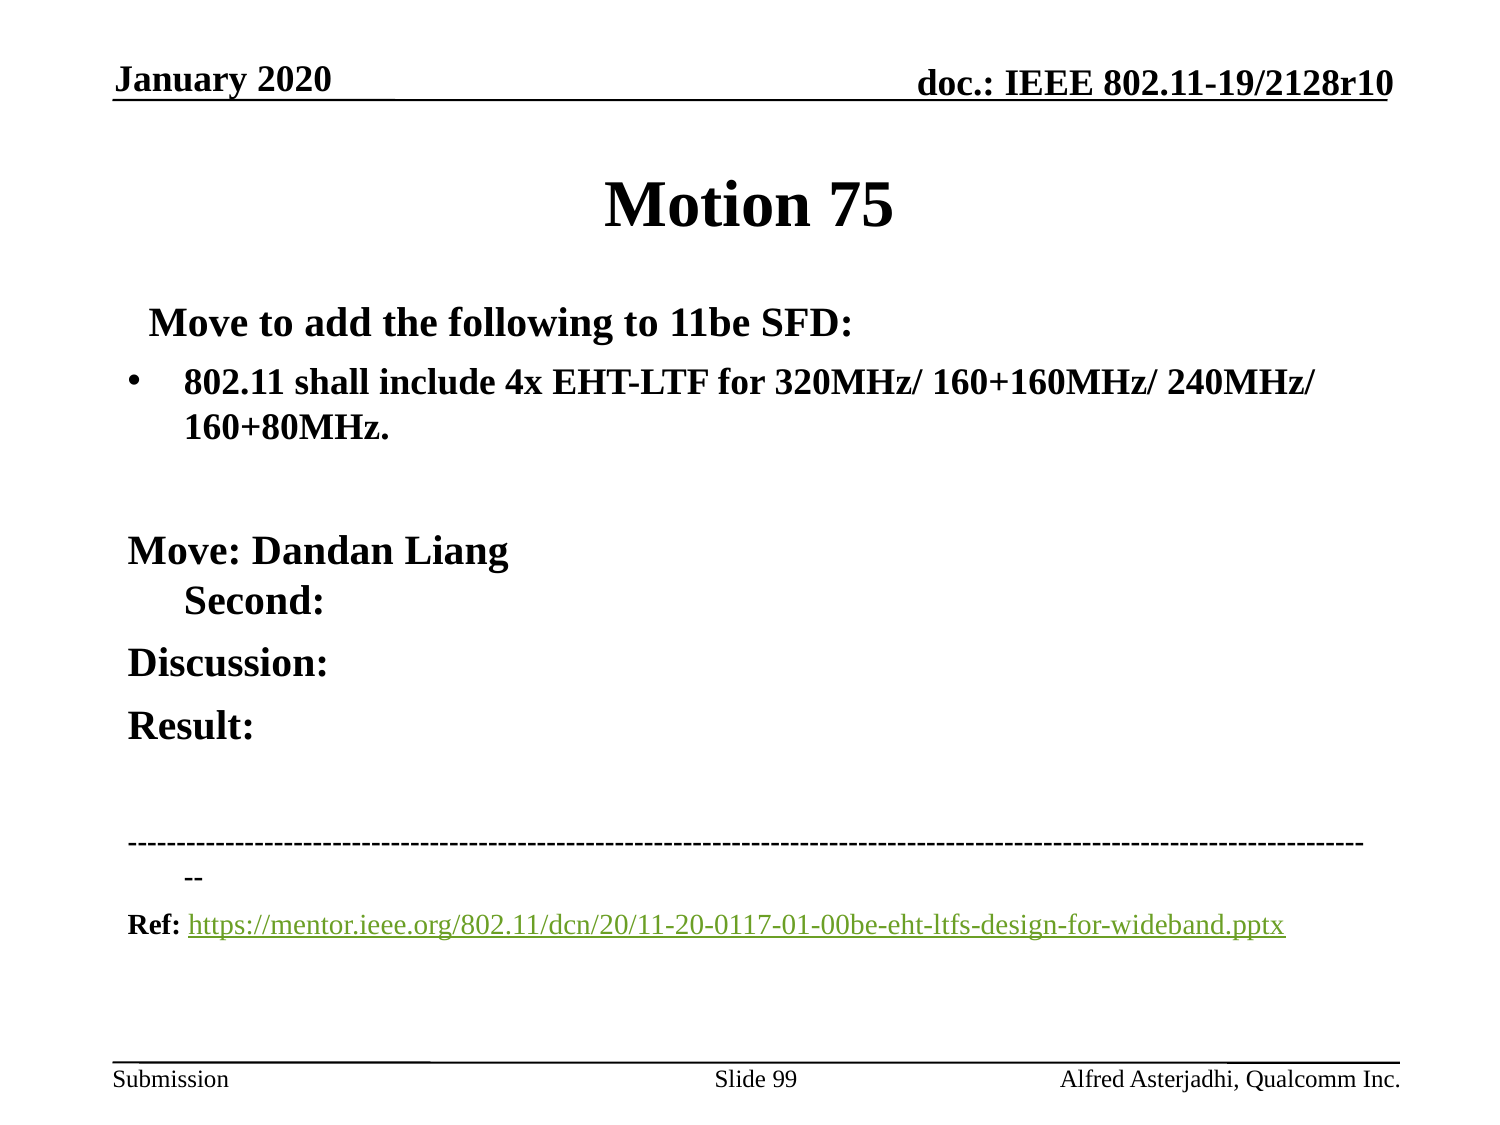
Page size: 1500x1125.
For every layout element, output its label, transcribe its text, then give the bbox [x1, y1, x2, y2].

footer Alfred Asterjadhi, Qualcomm Inc. [878, 1061, 1402, 1093]
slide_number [114, 54, 423, 100]
title Motion 75 [112, 112, 1388, 286]
slide_number Slide 99 [712, 1061, 800, 1123]
list Move to add the following to 11be SFD: 802.11 shall include 4x EHT-LTF for 320MHz/ 160+160MHz/ 240MHz/ 160+80MHz. Move: Dandan Liang Second: Discussion: Result: --------------------------------------------------------------------------------------------------------------------------------- Ref: https://mentor.ieee.org/802.11/dcn/20/11-20-0117-01-00be-eht-ltfs-design-for-wideband.pptx [112, 286, 1388, 1071]
